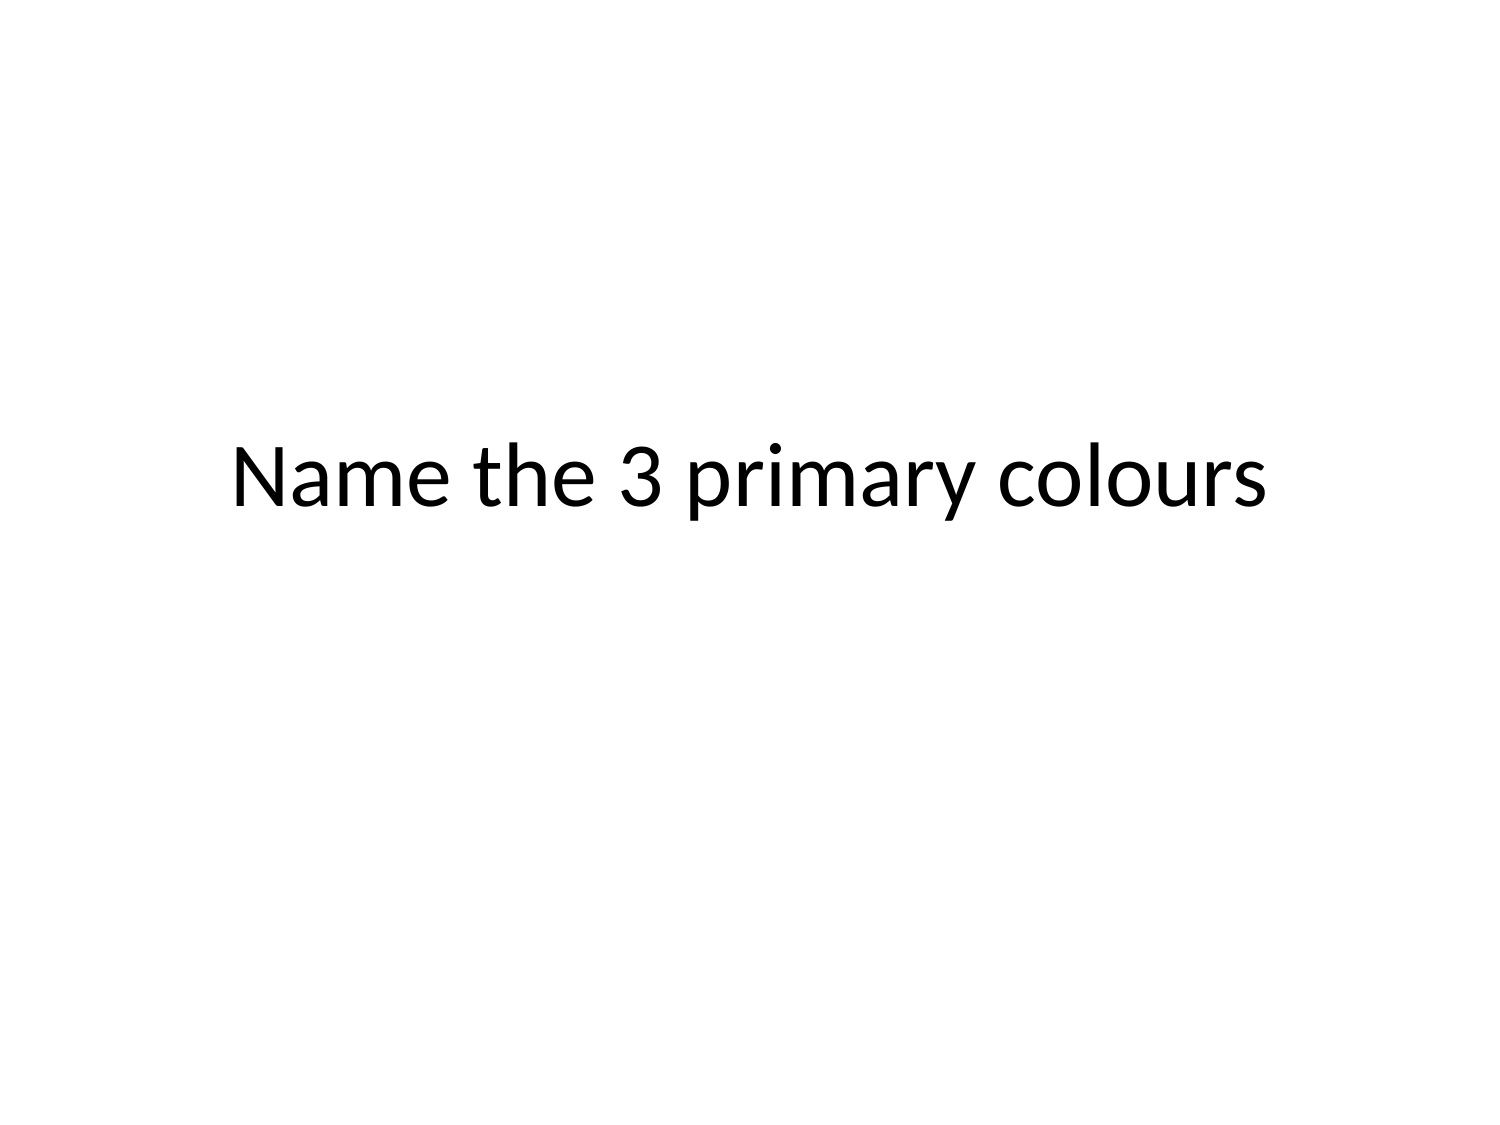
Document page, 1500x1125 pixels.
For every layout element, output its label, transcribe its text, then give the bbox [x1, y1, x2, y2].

title Name the 3 primary colours [112, 349, 1388, 591]
